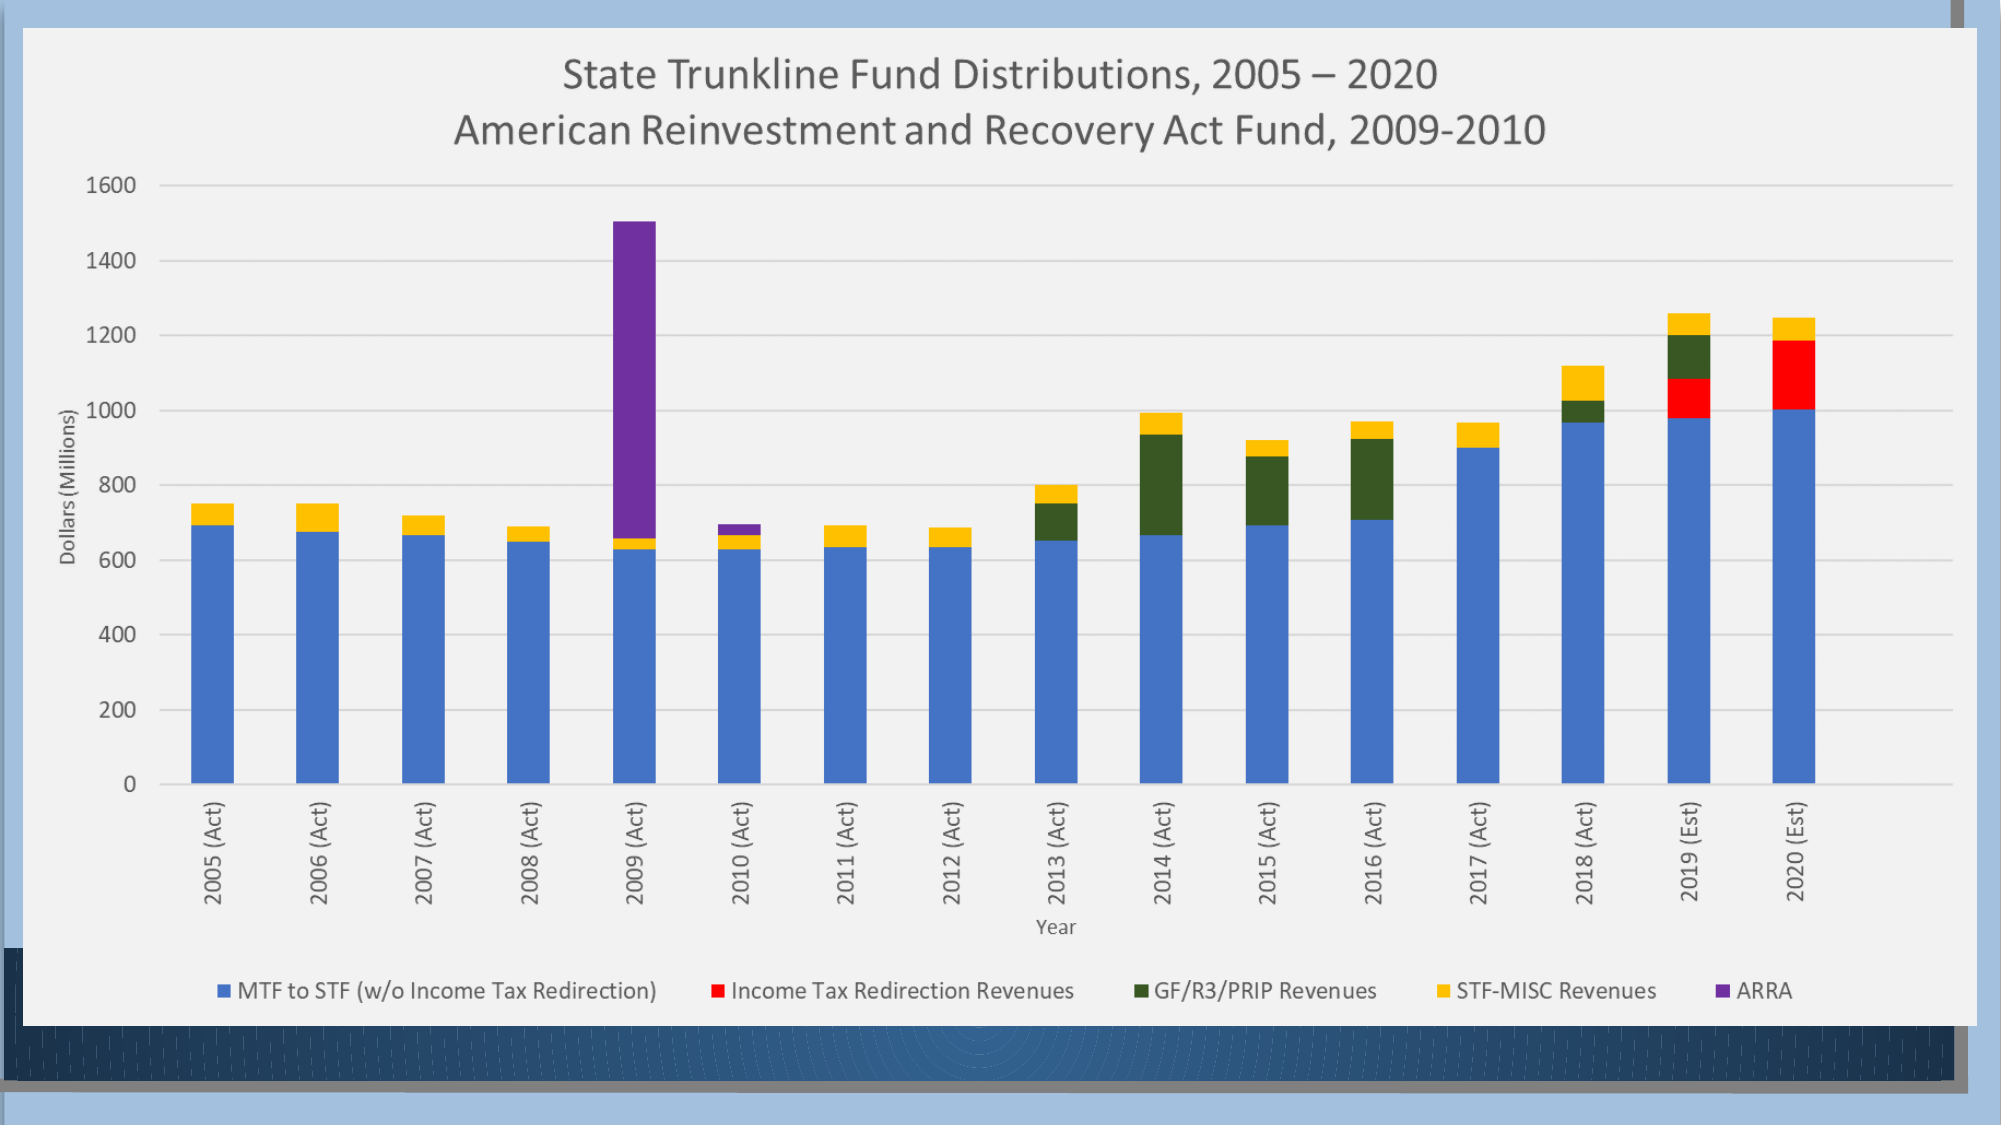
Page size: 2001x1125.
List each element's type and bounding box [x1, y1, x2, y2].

picture [23, 27, 1977, 1026]
